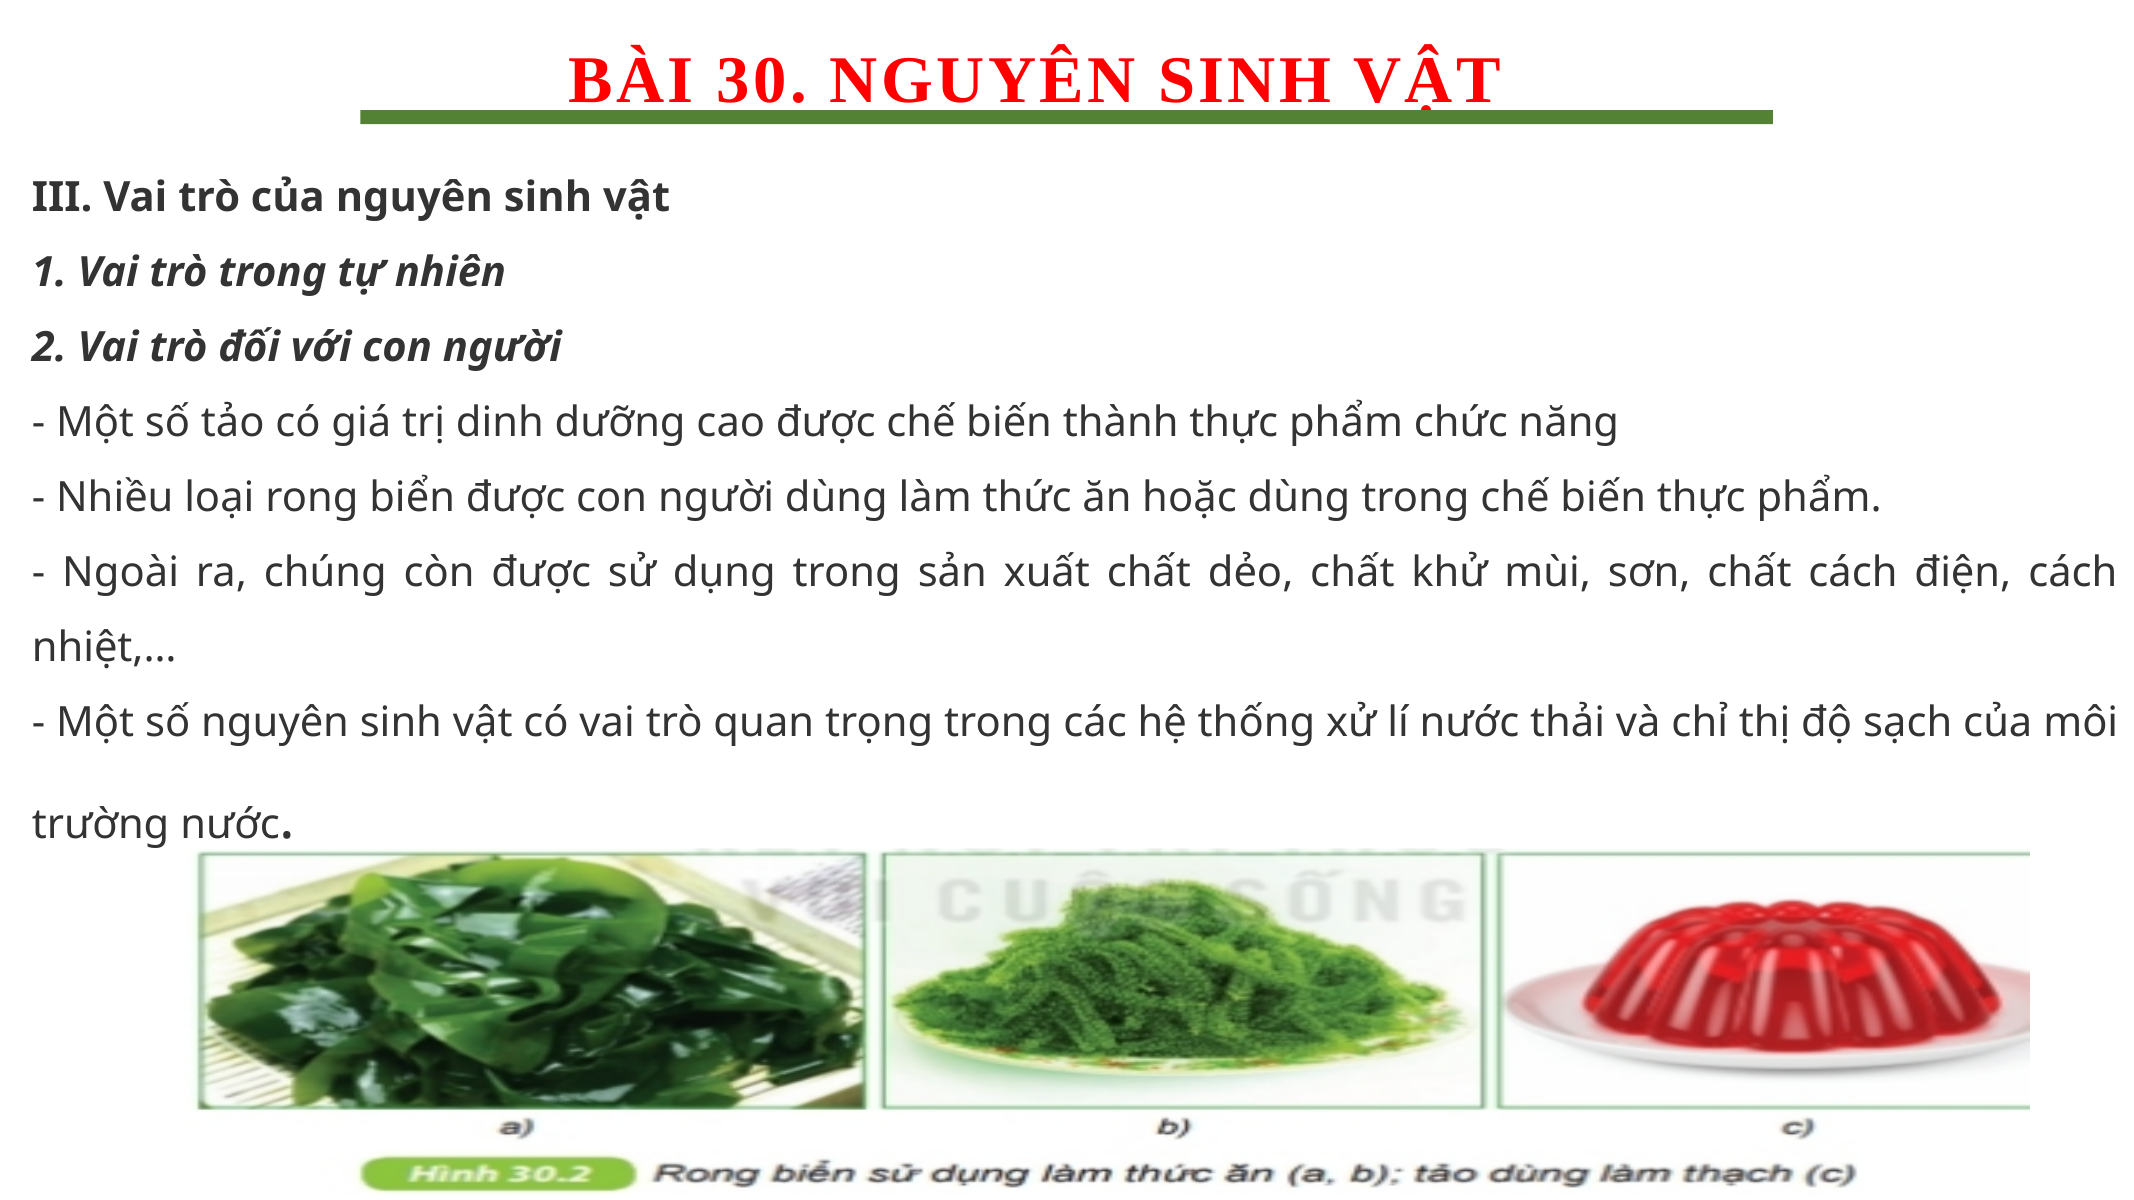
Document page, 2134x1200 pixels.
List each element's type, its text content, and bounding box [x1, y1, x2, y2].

text_box [359, 109, 1774, 125]
text_box III. Vai trò của nguyên sinh vật 1. Vai trò trong tự nhiên 2. Vai trò đối với con người - Một số tảo có giá trị dinh dưỡng cao được chế biến thành thực phẩm chức năng - Nhiều loại rong biển được con người dùng làm thức ăn hoặc dùng trong chế biến thực phẩm. - Ngoài ra, chúng còn được sử dụng trong sản xuất chất dẻo, chất khử mùi, sơn, chất cách điện, cách nhiệt,… - Một số nguyên sinh vật có vai trò quan trọng trong các hệ thống xử lí nước thải và chỉ thị độ sạch của môi trường nước. [17, 137, 2134, 858]
picture [166, 840, 2030, 1200]
text_box BÀI 30. NGUYÊN SINH VẬT [316, 0, 1755, 116]
